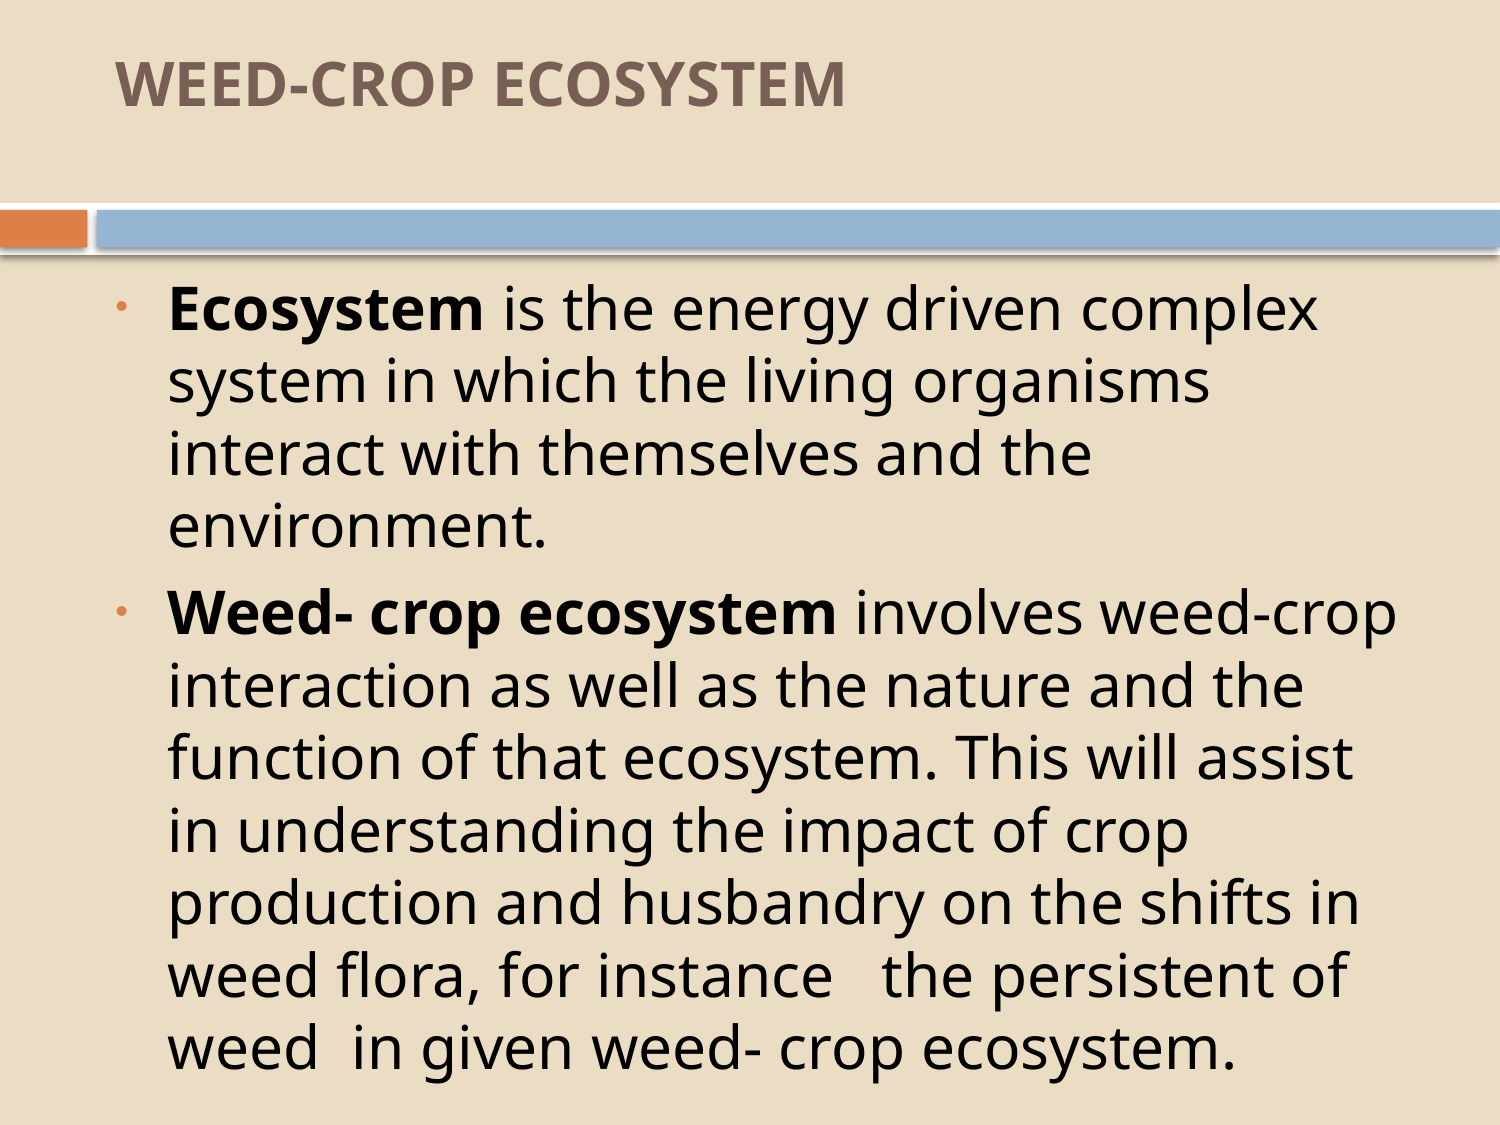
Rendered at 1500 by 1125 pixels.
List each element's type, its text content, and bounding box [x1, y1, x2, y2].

title WEED-CROP ECOSYSTEM [100, 37, 1438, 200]
list Ecosystem is the energy driven complex system in which the living organisms interact with themselves and the environment. Weed- crop ecosystem involves weed-crop interaction as well as the nature and the function of that ecosystem. This will assist in understanding the impact of crop production and husbandry on the shifts in weed flora, for instance the persistent of weed in given weed- crop ecosystem. [100, 262, 1438, 1000]
